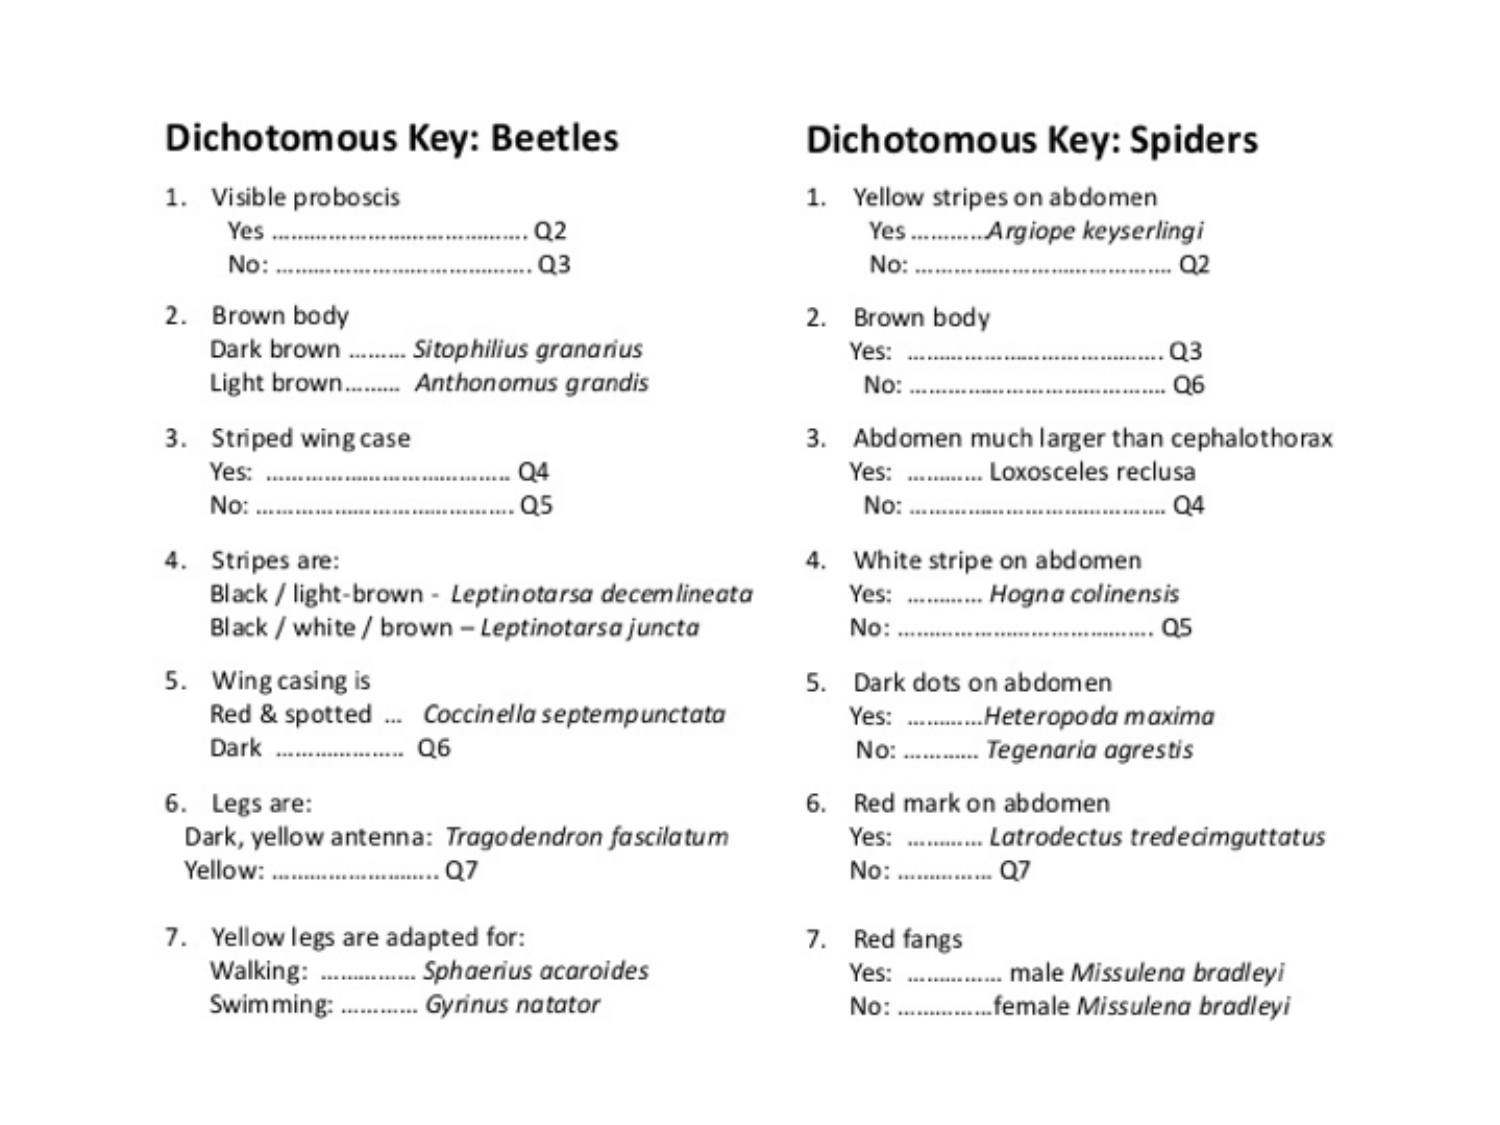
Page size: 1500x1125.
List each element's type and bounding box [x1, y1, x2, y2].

picture [147, 93, 1351, 1030]
